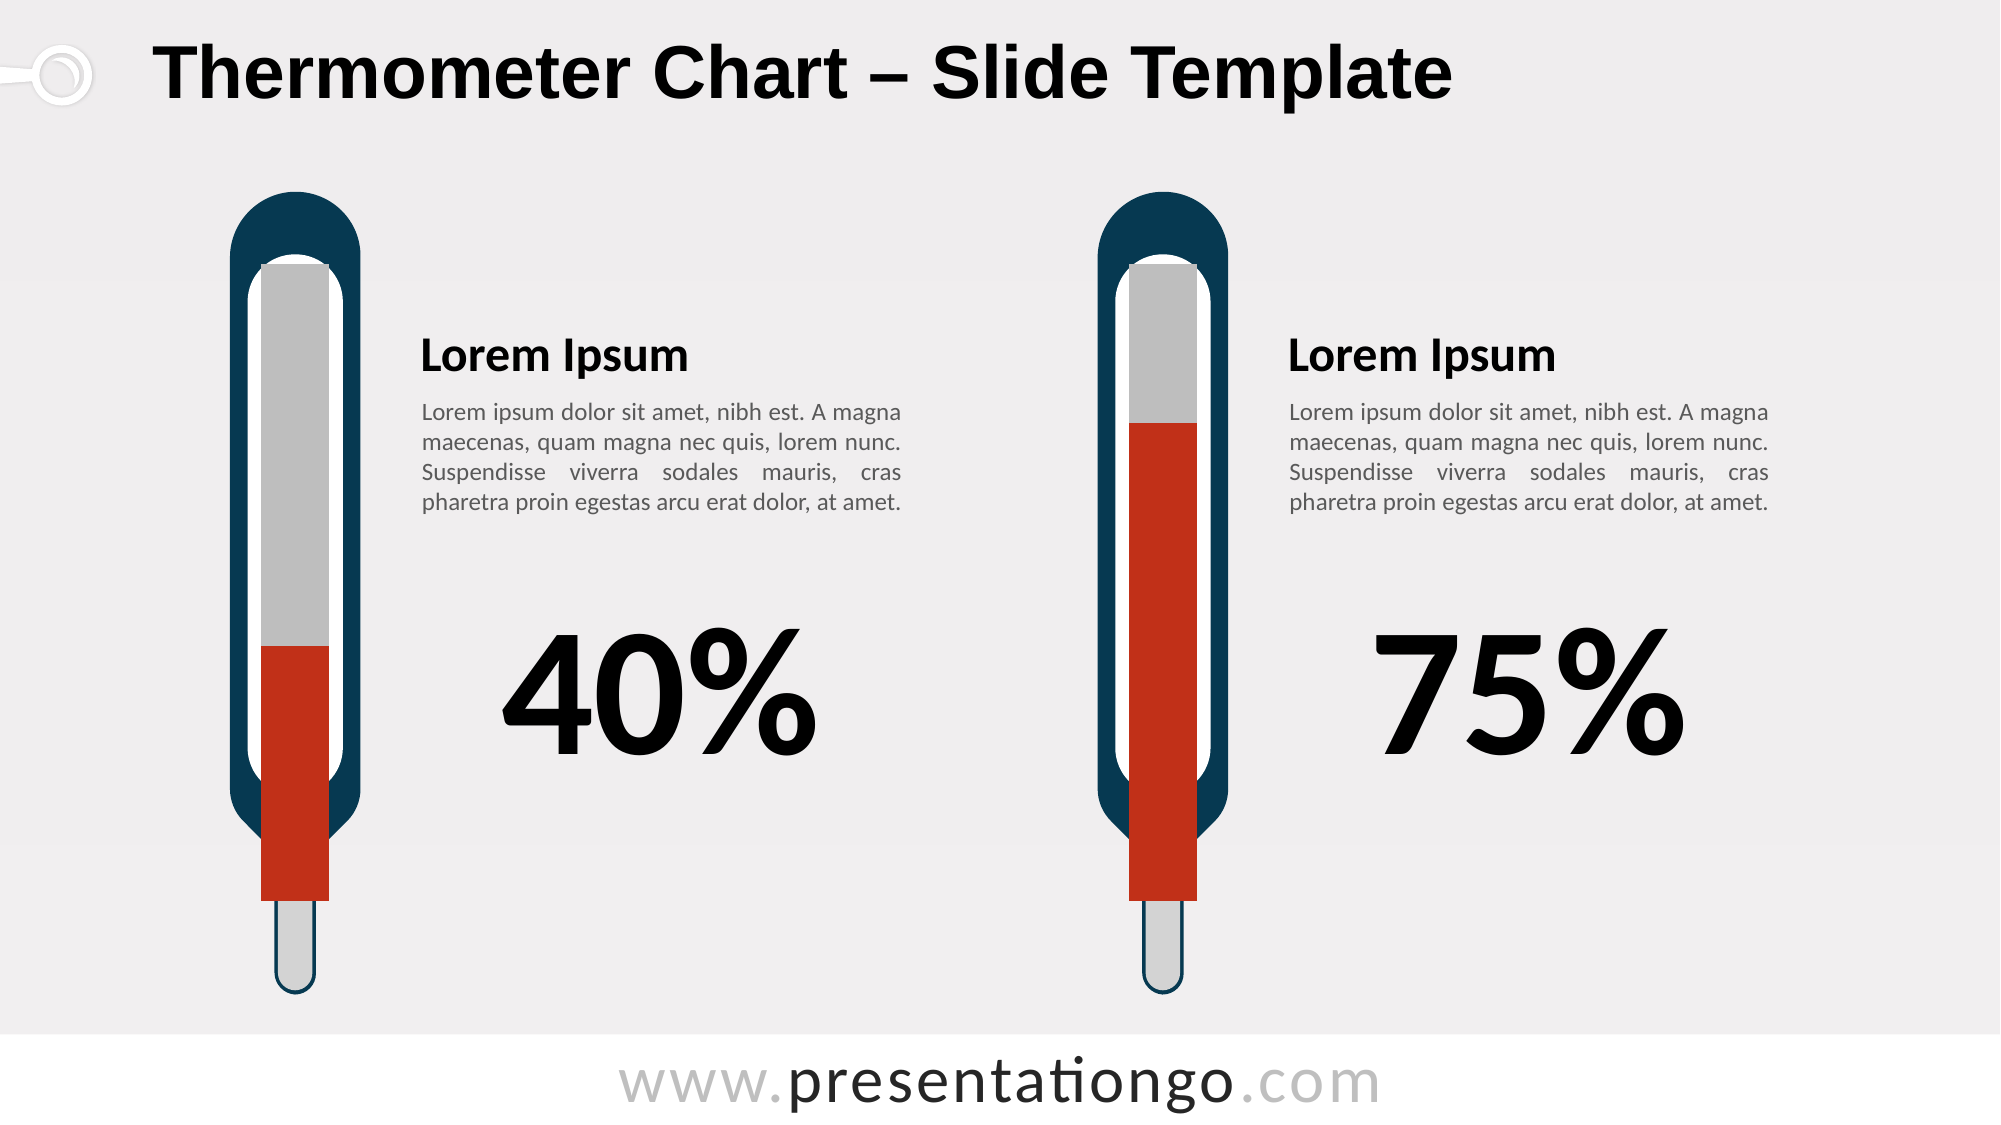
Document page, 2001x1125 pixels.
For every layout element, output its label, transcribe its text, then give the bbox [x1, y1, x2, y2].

text_box 40% [486, 563, 836, 799]
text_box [229, 191, 361, 995]
text_box 75% [1354, 563, 1704, 799]
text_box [420, 313, 903, 525]
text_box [1097, 191, 1229, 995]
title Thermometer Chart – Slide Template [137, 26, 1863, 148]
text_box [1288, 313, 1771, 525]
